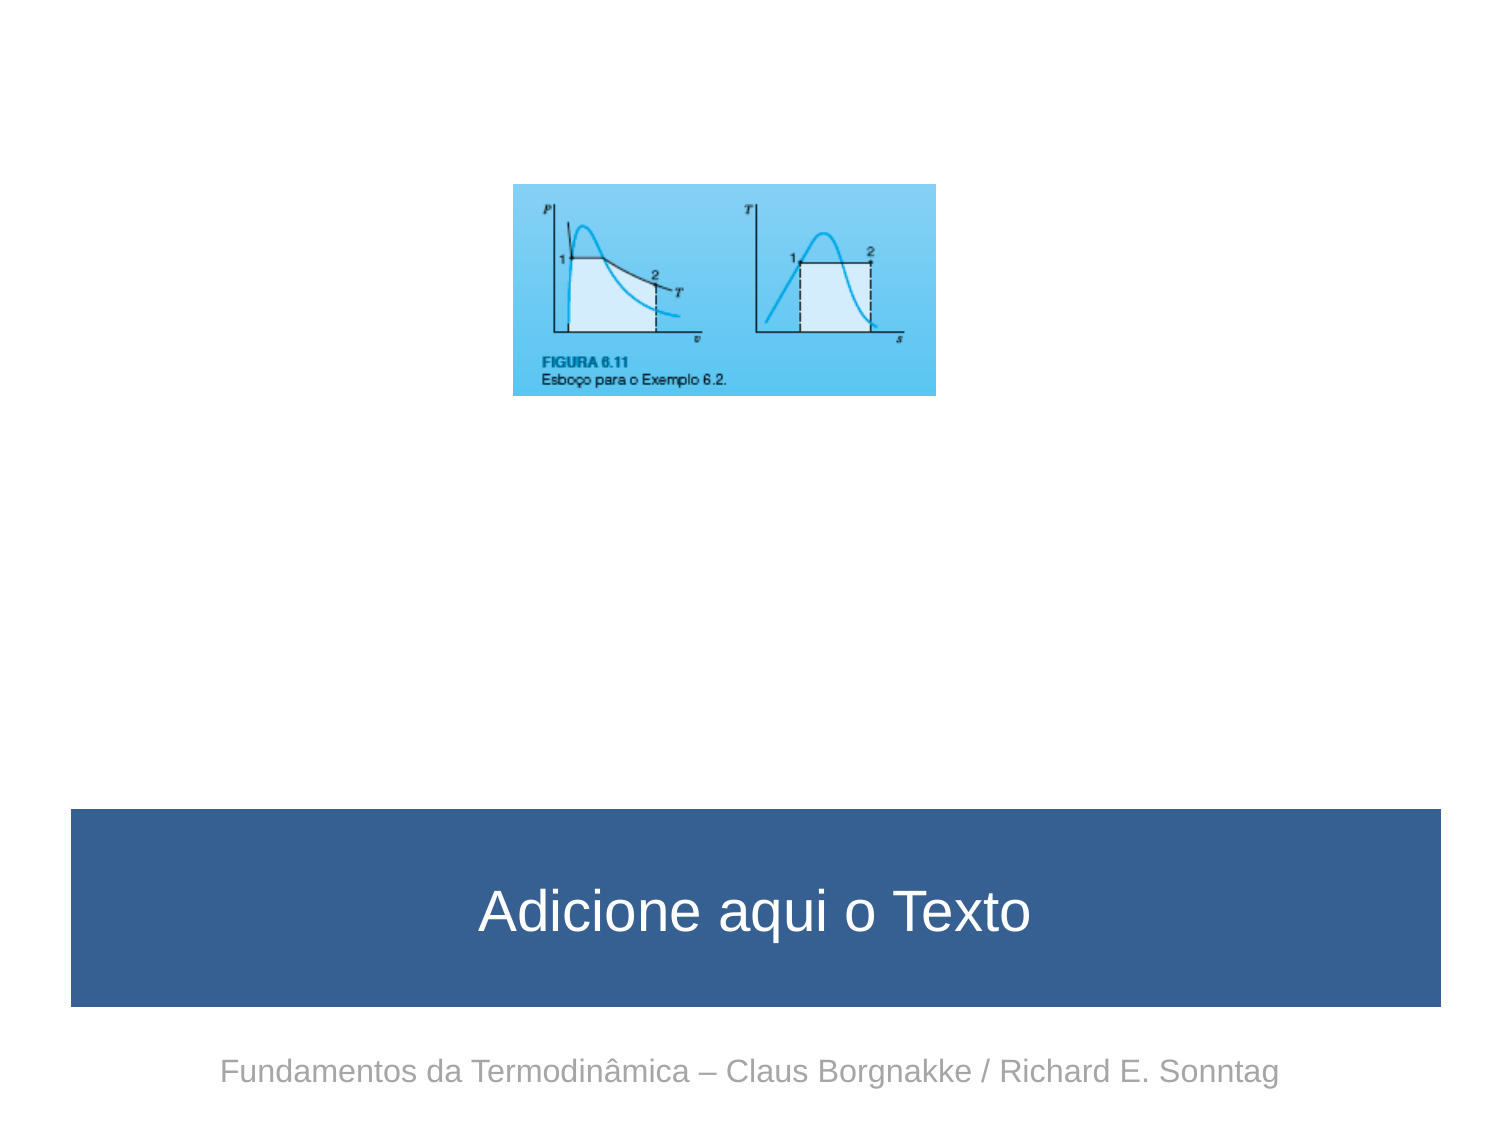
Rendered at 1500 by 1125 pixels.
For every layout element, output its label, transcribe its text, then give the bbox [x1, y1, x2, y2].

text_box Adicione aqui o Texto [70, 808, 1442, 1008]
picture [513, 184, 936, 396]
footer Fundamentos da Termodinâmica – Claus Borgnakke / Richard E. Sonntag [0, 1042, 1500, 1103]
